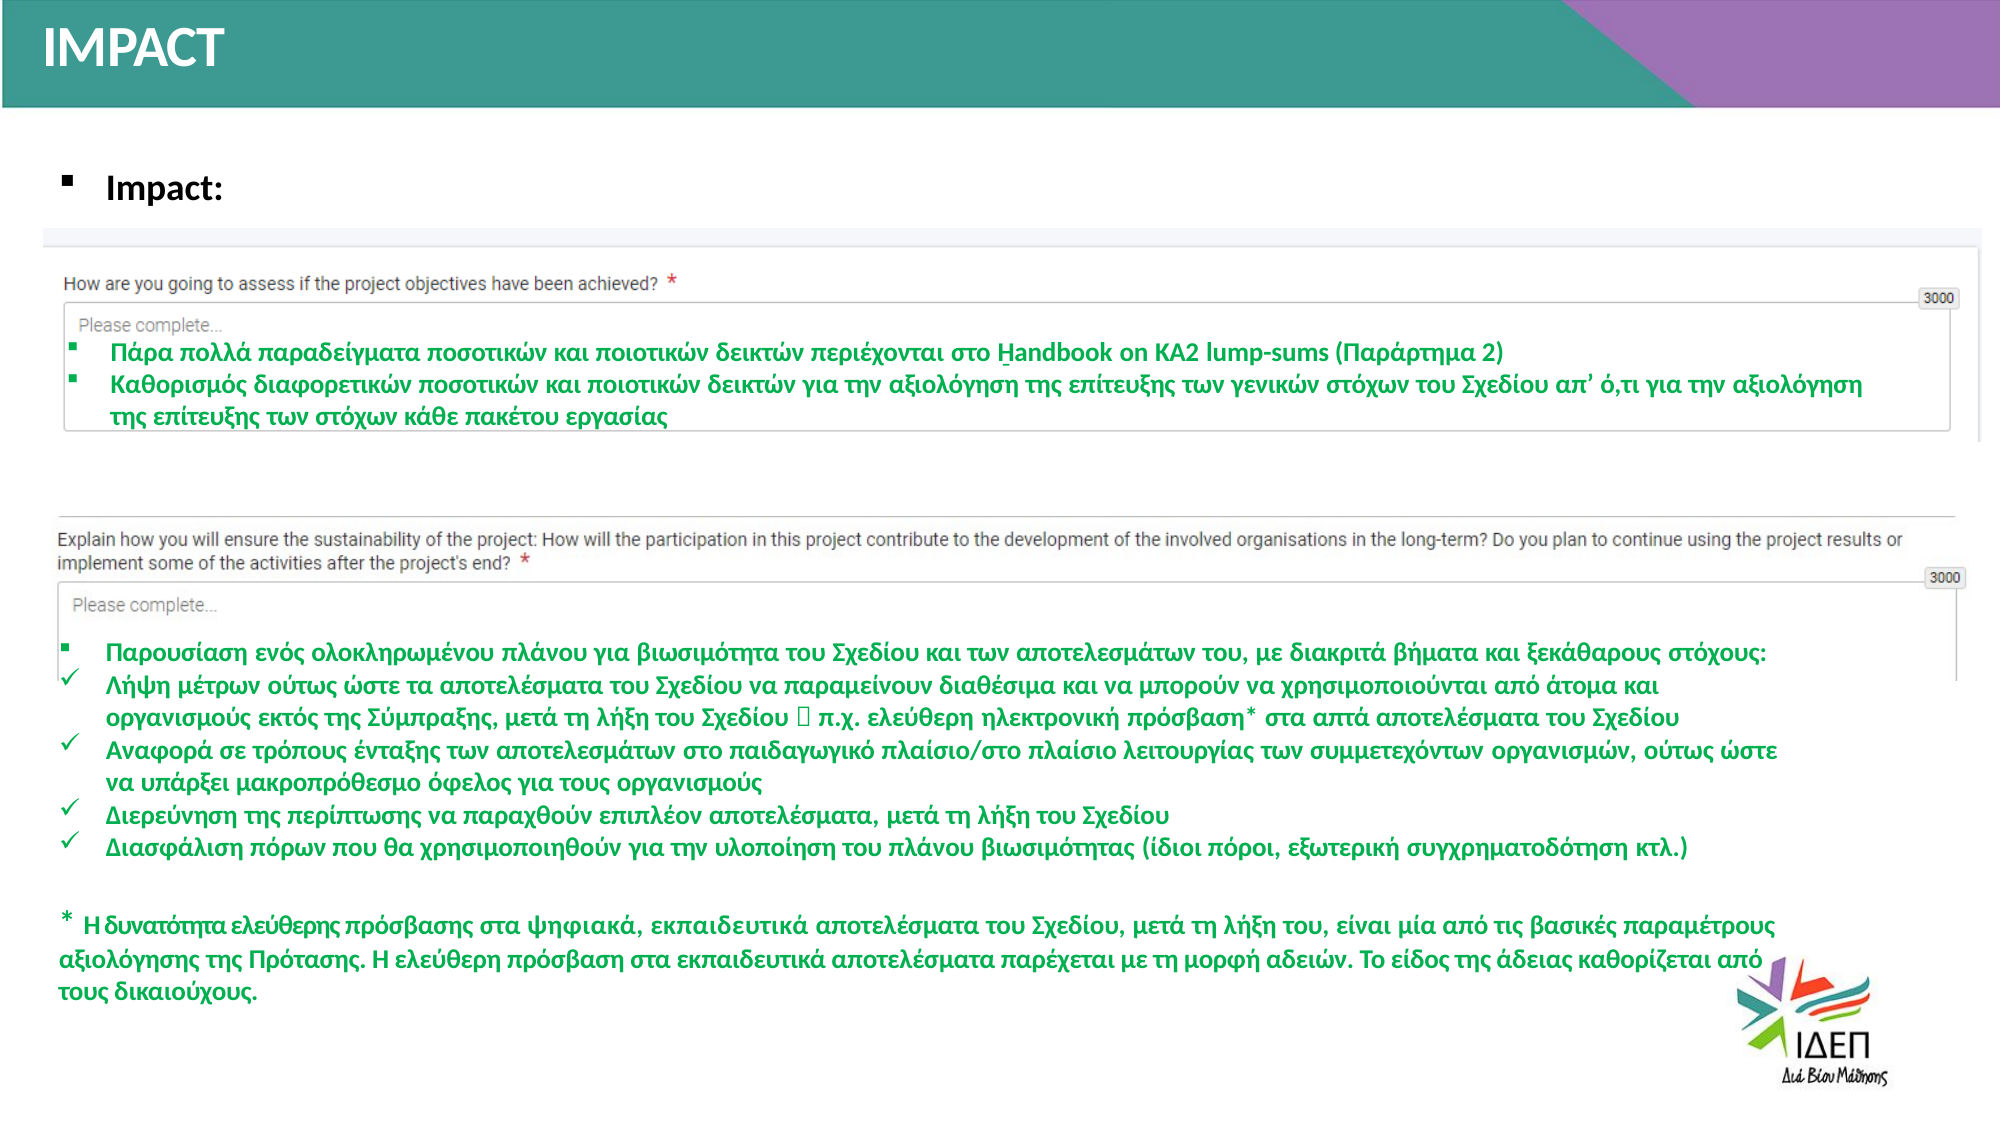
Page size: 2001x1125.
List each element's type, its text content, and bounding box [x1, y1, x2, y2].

title IMPACT [40, 6, 931, 197]
picture [0, 0, 2000, 1125]
text_box Impact: [56, 161, 227, 209]
text_box Παρουσίαση ενός ολοκληρωμένου πλάνου για βιωσιμότητα του Σχεδίου και των αποτελεσμάτων του, με διακριτά βήματα και ξεκάθαρους στόχους: Λήψη μέτρων ούτως ώστε τα αποτελέσματα του Σχεδίου να παραμείνουν διαθέσιμα και να μπορούν να χρησιμοποιούνται από άτομα και οργανισμούς εκτός της Σύμπραξης, μετά τη λήξη του Σχεδίου  π.χ. ελεύθερη ηλεκτρονική πρόσβαση* στα απτά αποτελέσματα του Σχεδίου Αναφορά σε τρόπους ένταξης των αποτελεσμάτων στο παιδαγωγικό πλαίσιο/στο πλαίσιο λειτουργίας των συμμετεχόντων οργανισμών, ούτως ώστε να υπάρξει μακροπρόθεσμο όφελος για τους οργανισμούς Διερεύνηση της περίπτωσης να παραχθούν επιπλέον αποτελέσματα, μετά τη λήξη του Σχεδίου Διασφάλιση πόρων που θα χρησιμοποιηθούν για την υλοποίηση του πλάνου βιωσιμότητας (ίδιοι πόροι, εξωτερική συγχρηματοδότηση κτλ.) * Η δυνατότητα ελεύθερης πρόσβασης στα ψηφιακά, εκπαιδευτικά αποτελέσματα του Σχεδίου, μετά τη λήξη του, είναι μία από τις βασικές παραμέτρους αξιολόγησης της Πρότασης. Η ελεύθερη πρόσβαση στα εκπαιδευτικά αποτελέσματα παρέχεται με τη μορφή αδειών. Το είδος της άδειας καθορίζεται από τους δικαιούχους. [56, 691, 1813, 1007]
